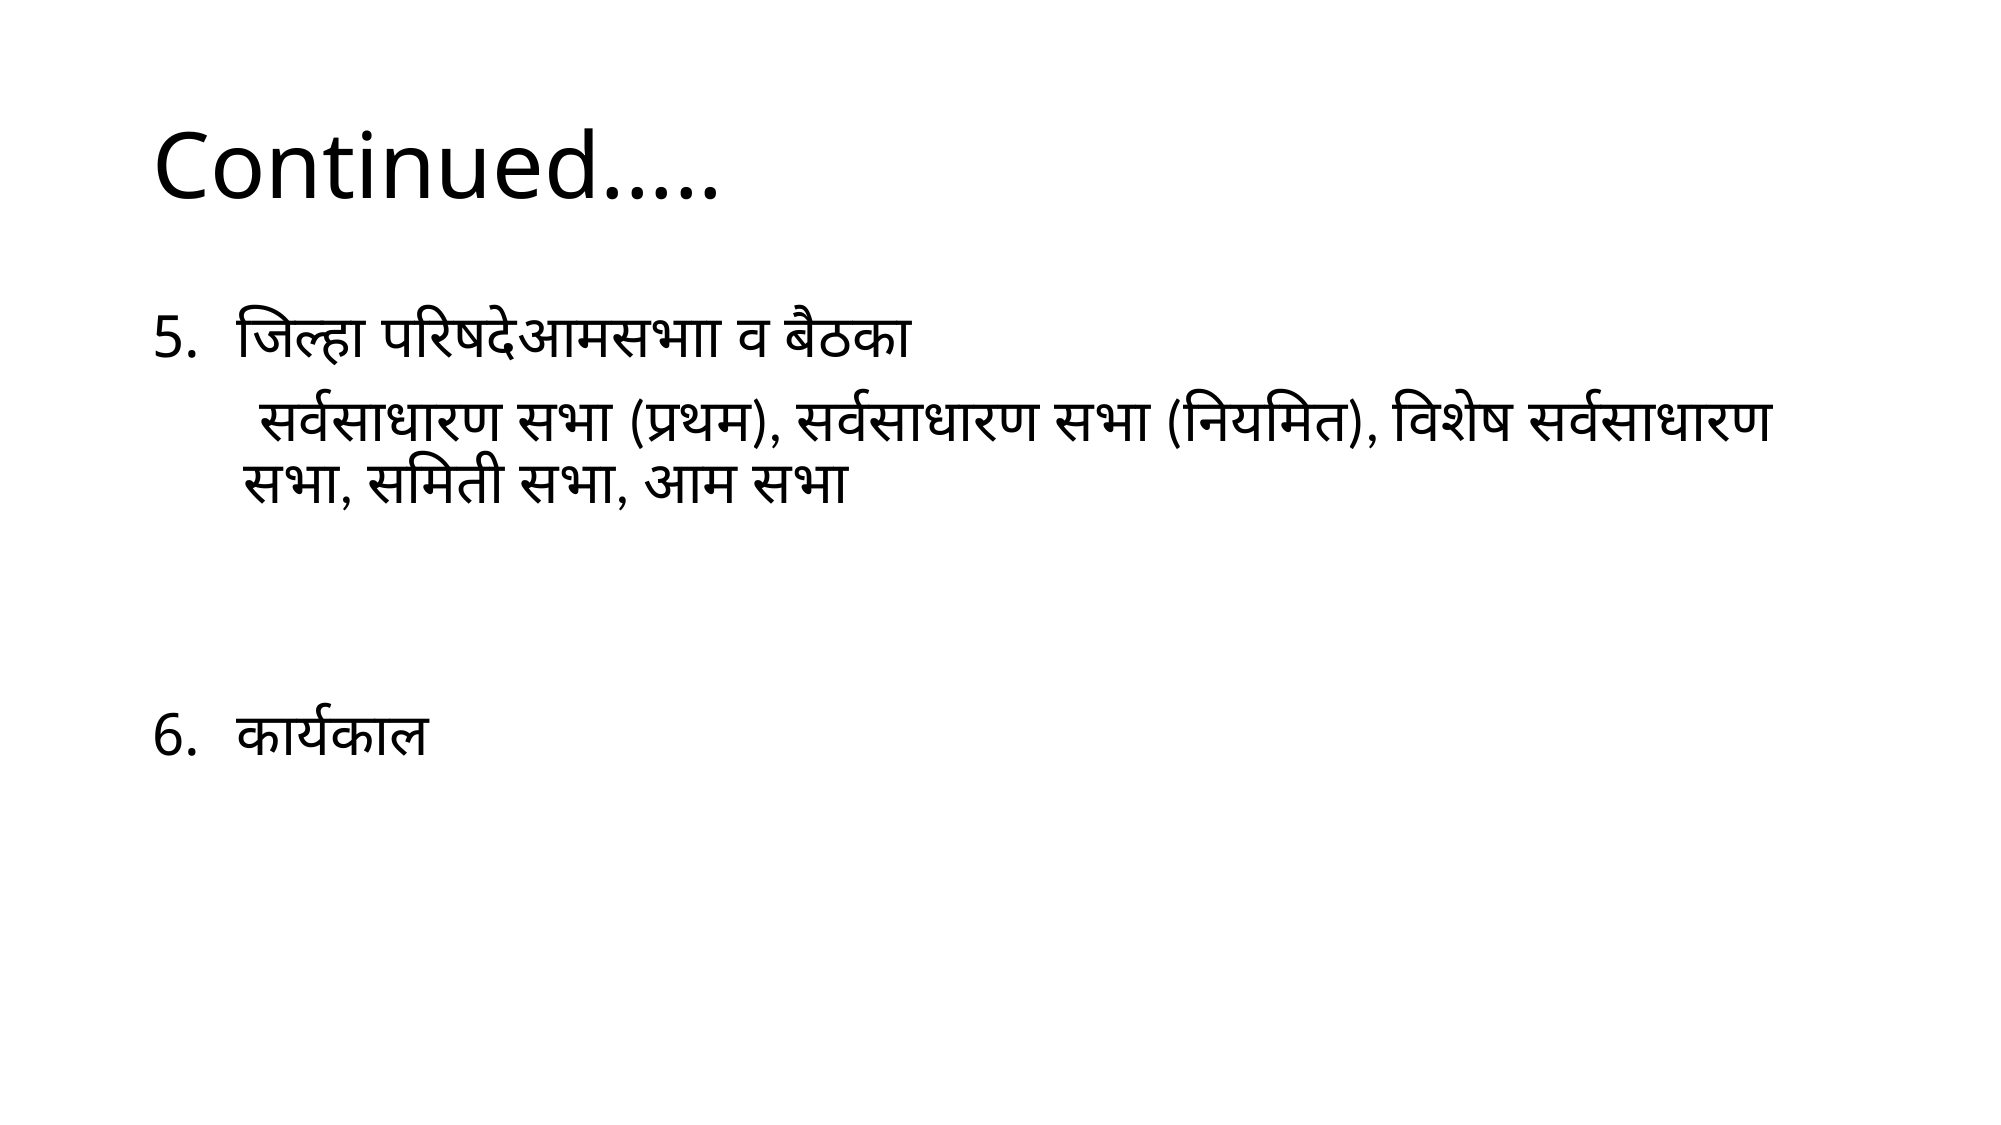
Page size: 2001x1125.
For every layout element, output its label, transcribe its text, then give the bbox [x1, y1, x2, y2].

title Continued..... [137, 59, 1863, 278]
list जिल्हा परिषदेआमसभाा व बैठका सर्वसाधारण सभा (प्रथम), सर्वसाधारण सभा (नियमित), विशेष सर्वसाधारण सभा, समिती सभा, आम सभा कार्यकाल [137, 299, 1863, 1014]
